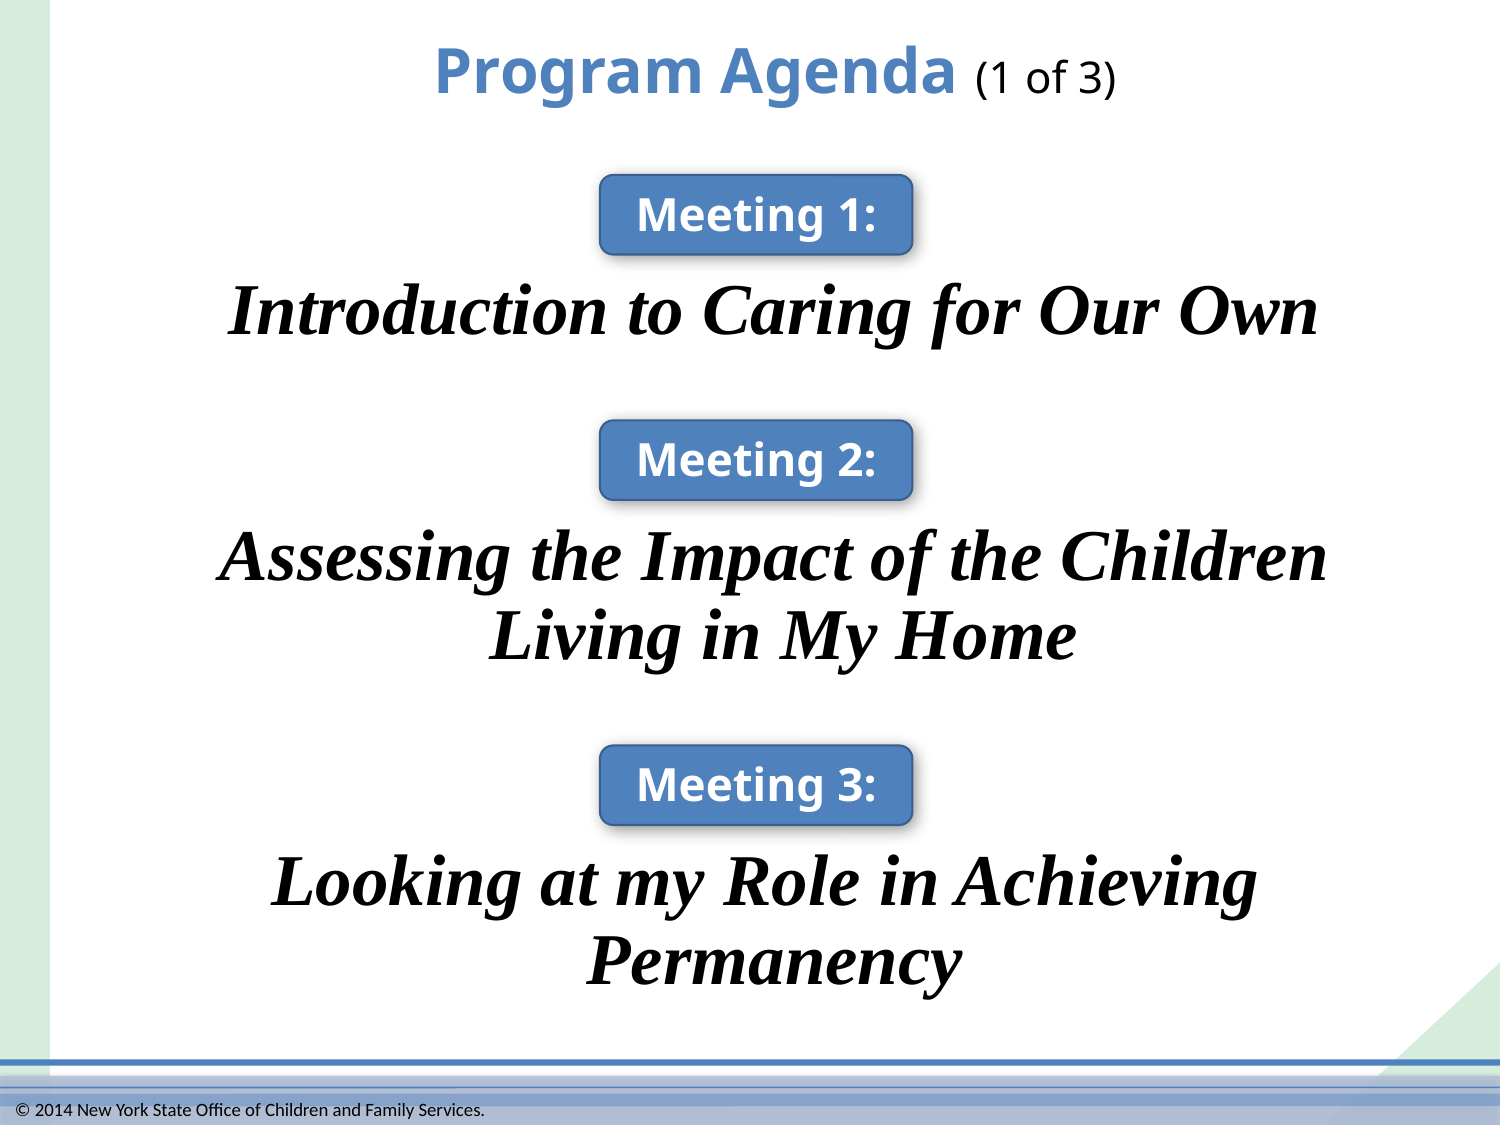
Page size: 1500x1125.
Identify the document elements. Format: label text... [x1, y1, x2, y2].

list Introduction to Caring for Our Own Assessing the Impact of the Children Living in My Home Looking at my Role in Achieving Permanency [50, 262, 1500, 1031]
title Program Agenda (1 of 3) [50, 0, 1500, 163]
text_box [595, 174, 918, 255]
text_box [595, 745, 918, 826]
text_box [595, 420, 918, 501]
